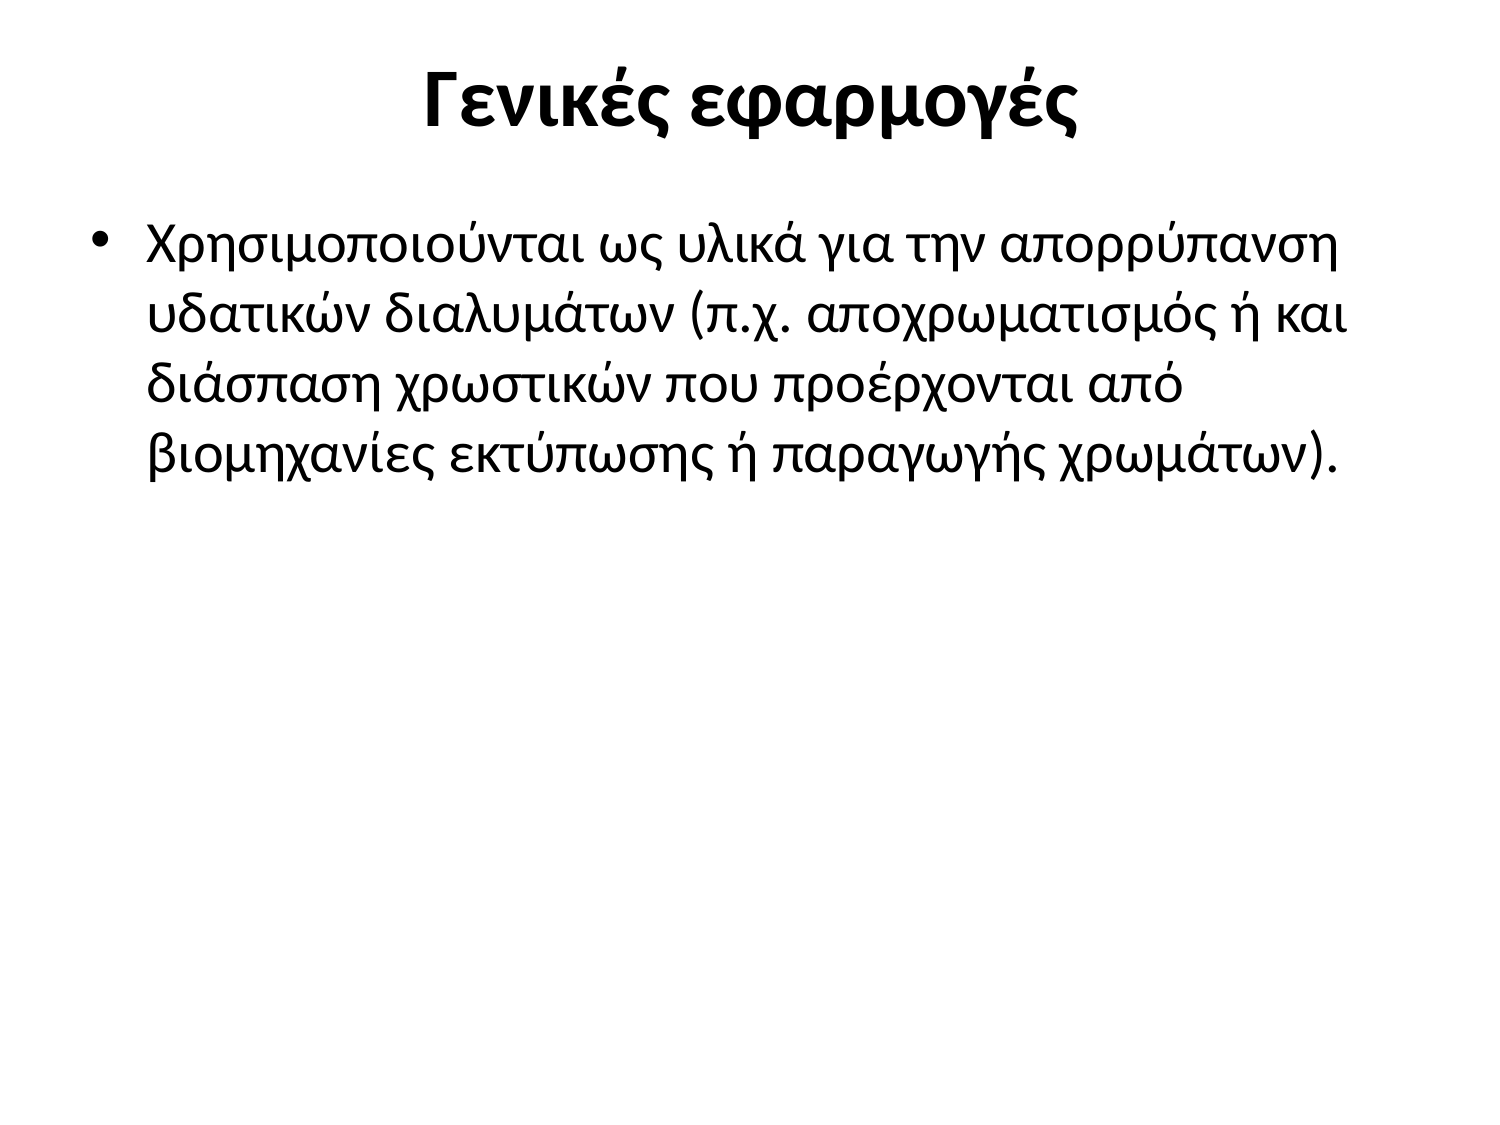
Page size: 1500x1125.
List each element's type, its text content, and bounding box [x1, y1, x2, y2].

title Γενικές εφαρμογές [76, 19, 1427, 169]
list Χρησιμοποιούνται ως υλικά για την απορρύπανση υδατικών διαλυμάτων (π.χ. αποχρωματισμός ή και διάσπαση χρωστικών που προέρχονται από βιομηχανίες εκτύπωσης ή παραγωγής χρωμάτων). [75, 196, 1425, 1024]
